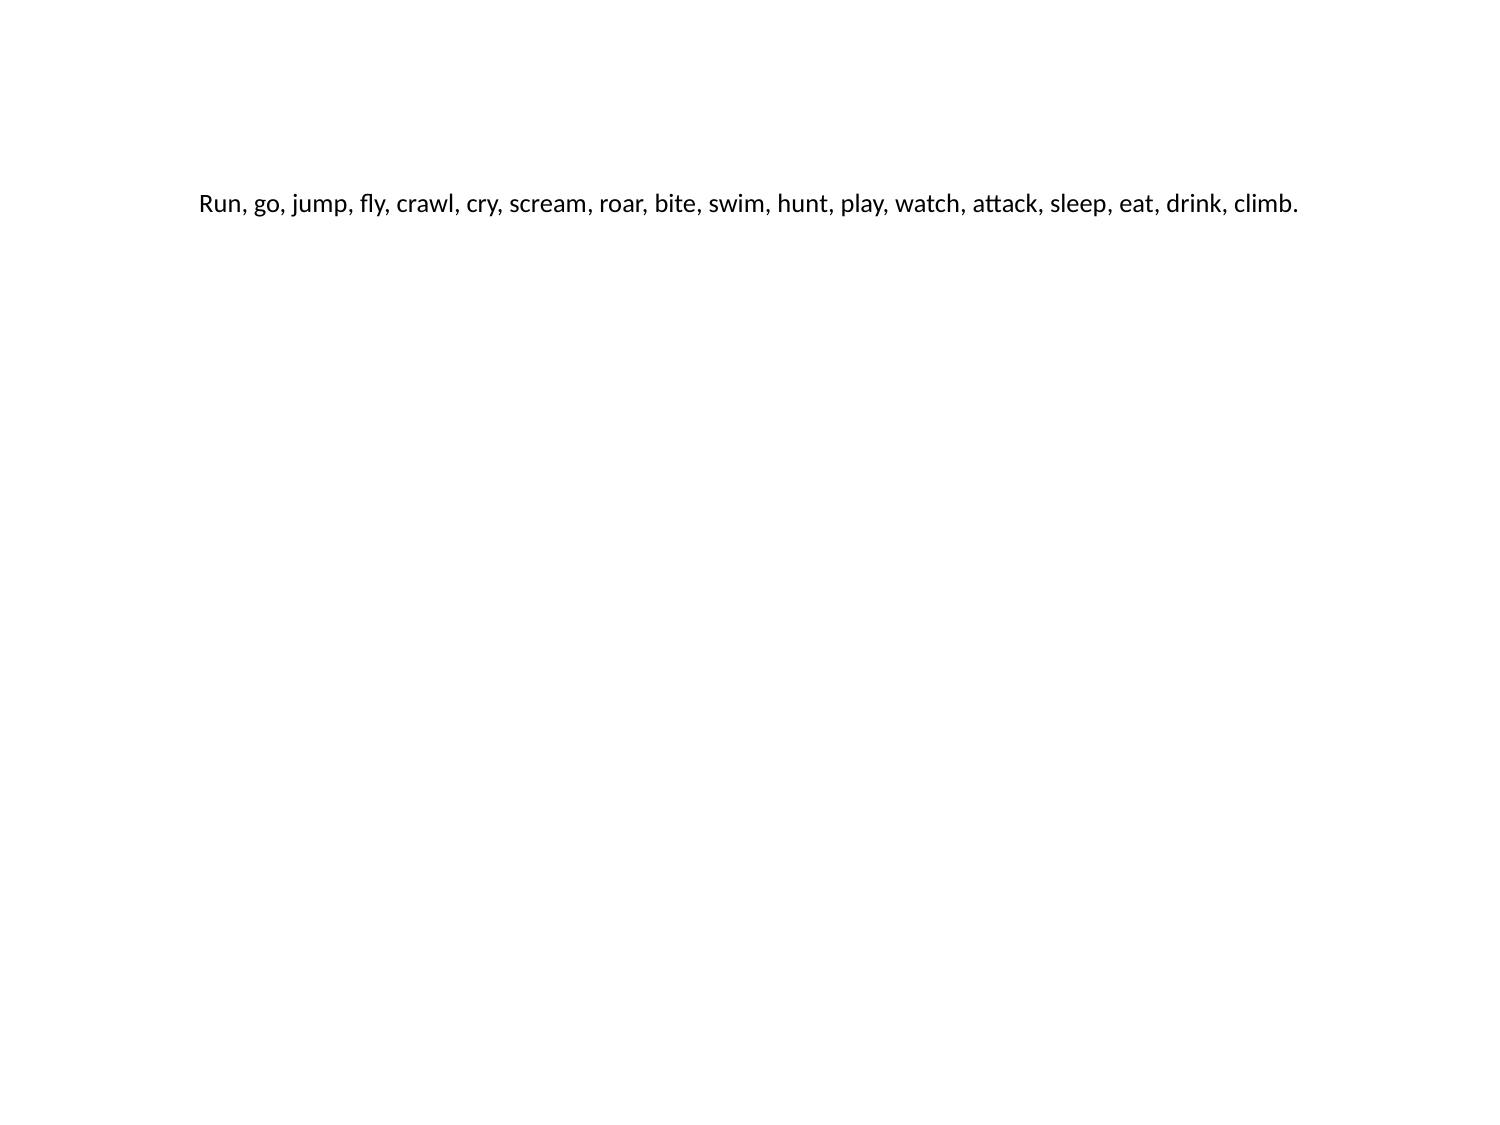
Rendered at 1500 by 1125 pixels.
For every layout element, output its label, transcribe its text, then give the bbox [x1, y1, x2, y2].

title Run, go, jump, fly, crawl, cry, scream, roar, bite, swim, hunt, play, watch, attack, sleep, eat, drink, climb. [75, 45, 1425, 233]
